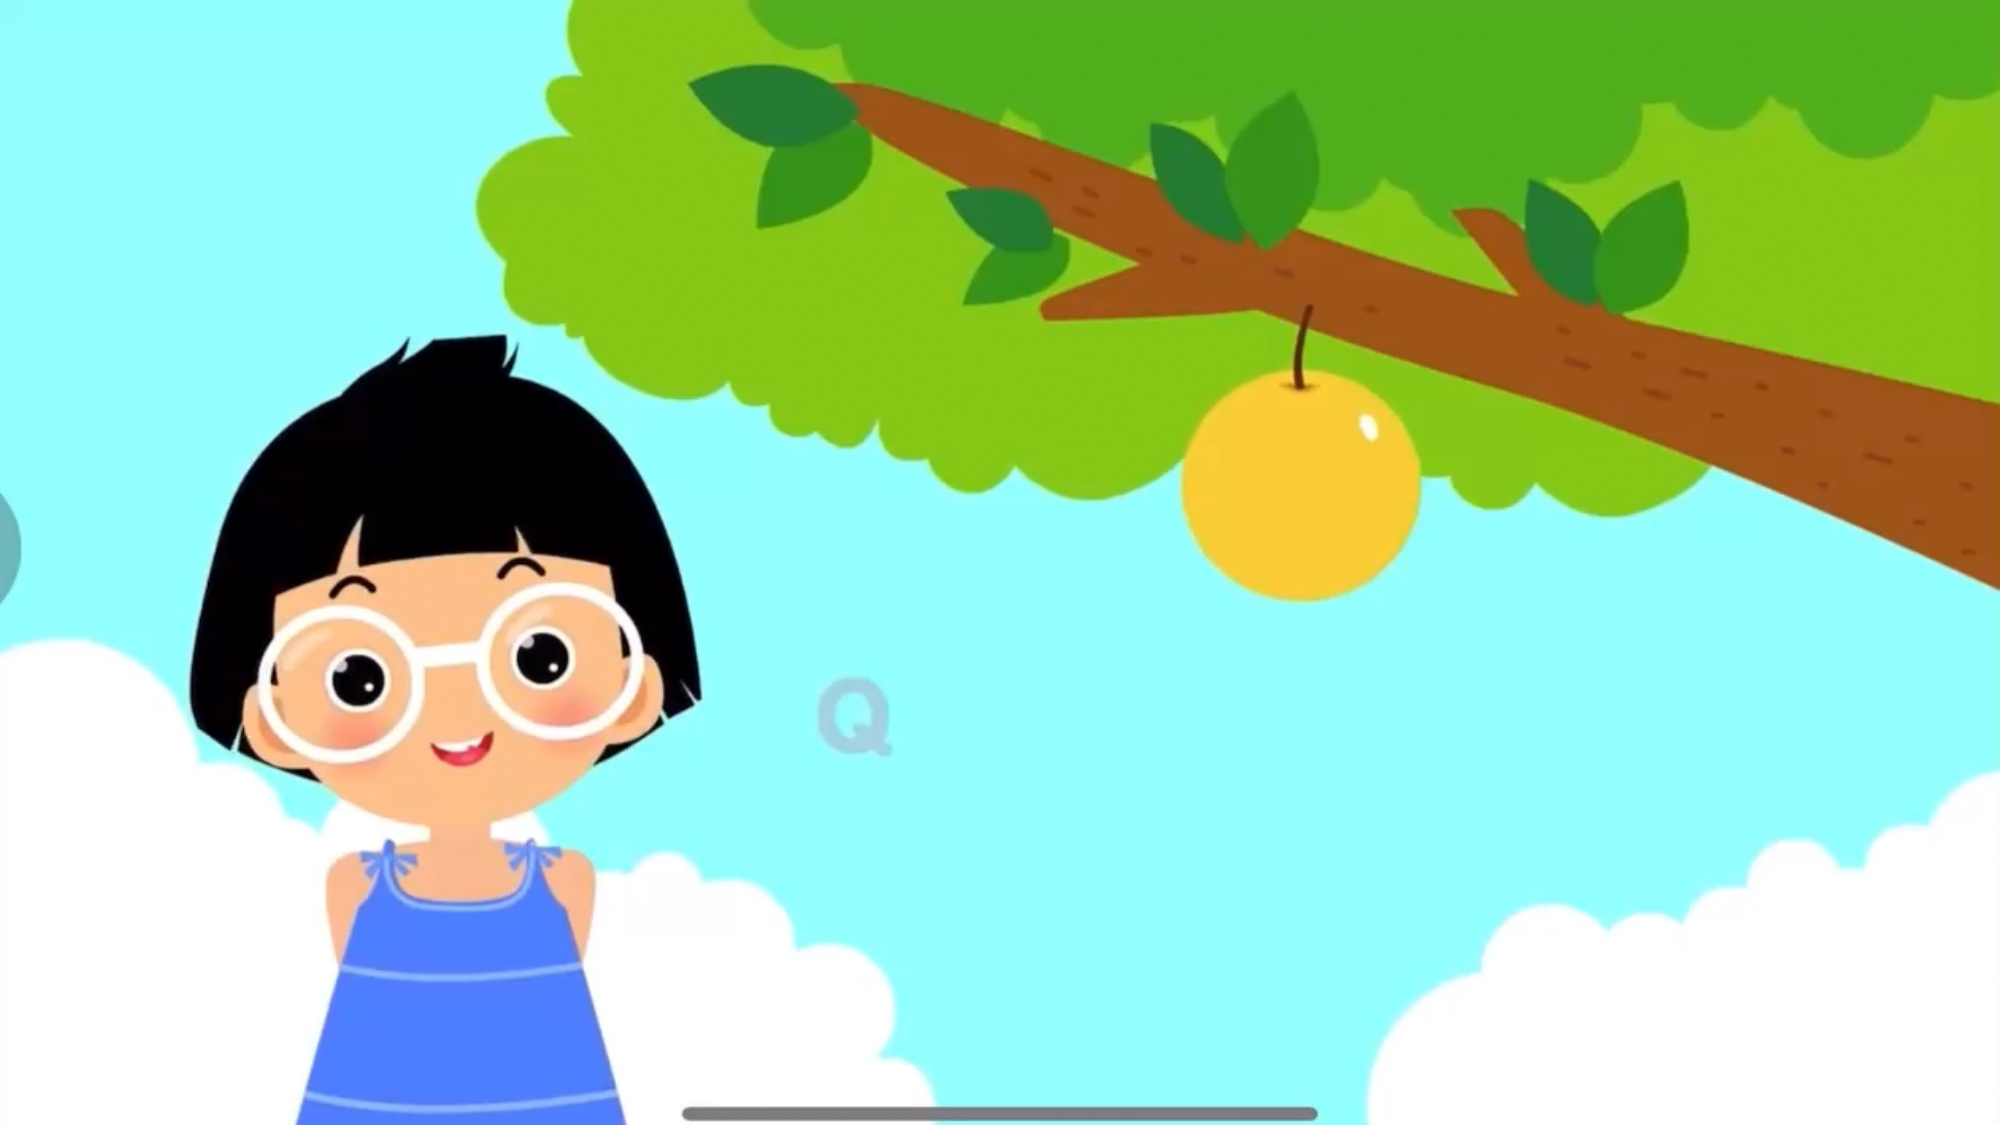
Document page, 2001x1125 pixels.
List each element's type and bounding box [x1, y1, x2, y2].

list [0, 0, 2000, 1125]
